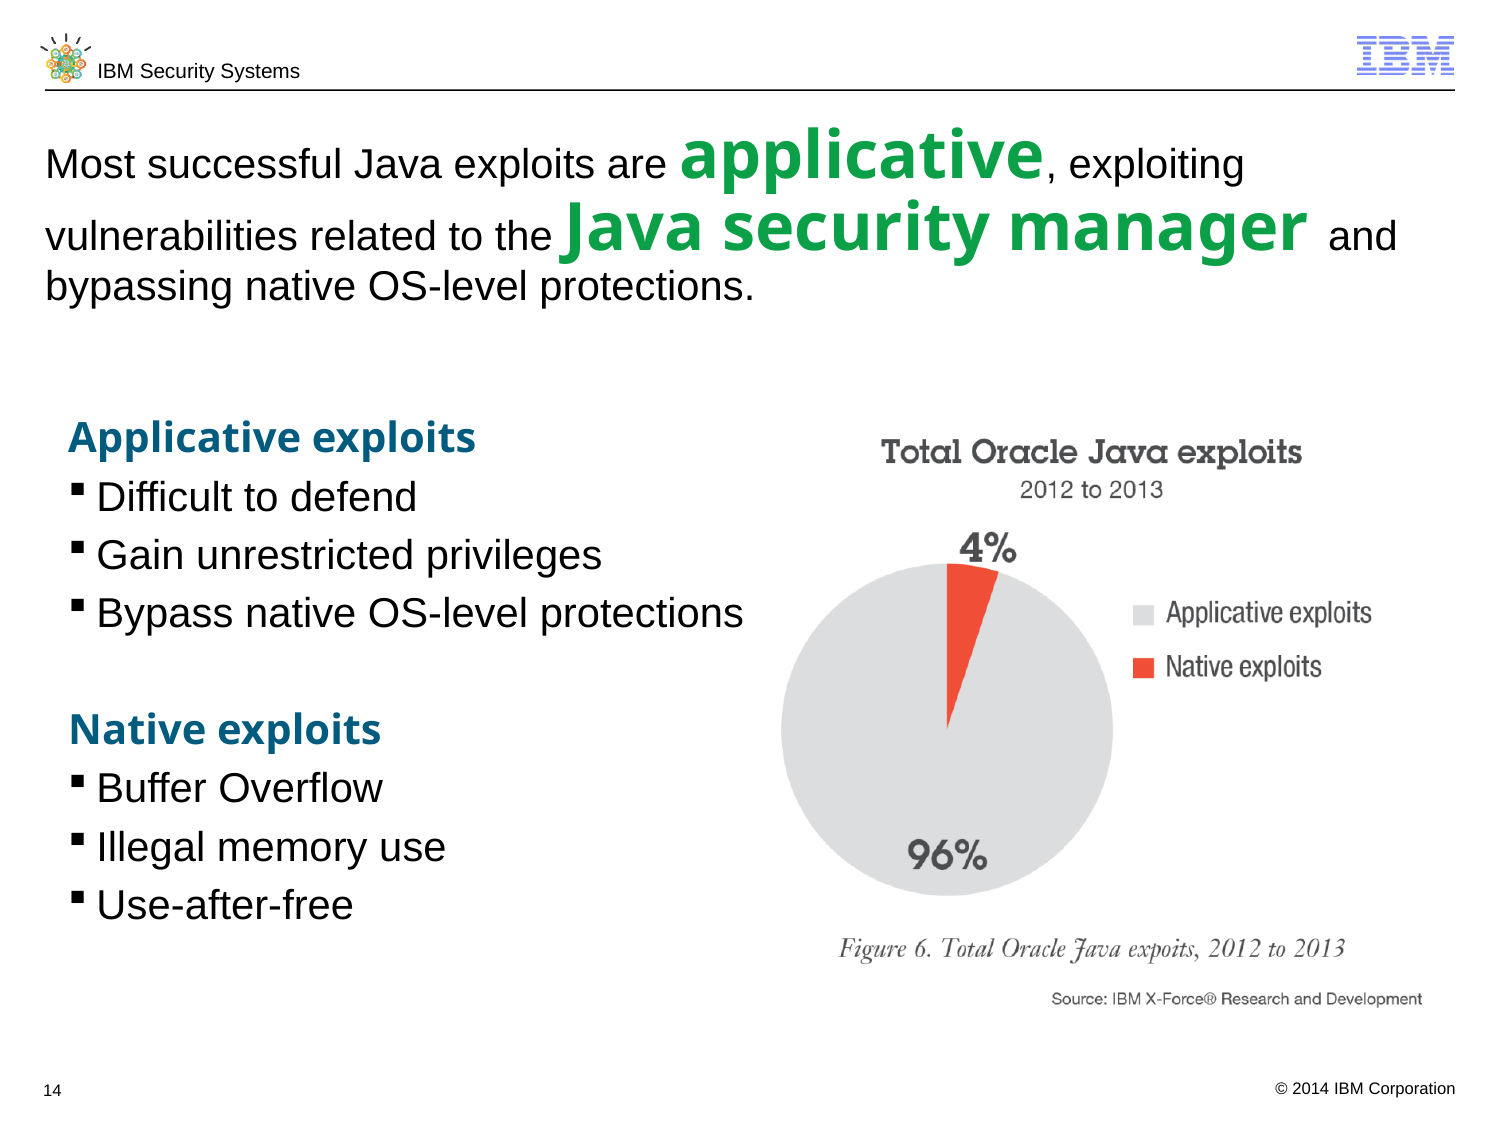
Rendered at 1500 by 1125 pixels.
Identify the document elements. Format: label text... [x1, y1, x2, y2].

picture [40, 33, 91, 83]
title Most successful Java exploits are applicative, exploiting vulnerabilities related to the Java security manager and bypassing native OS-level protections. [29, 113, 1456, 179]
picture [719, 385, 1458, 1049]
picture [1357, 35, 1454, 75]
list Applicative exploits Difficult to defend Gain unrestricted privileges Bypass native OS-level protections Native exploits Buffer Overflow Illegal memory use Use-after-free [52, 403, 714, 1032]
